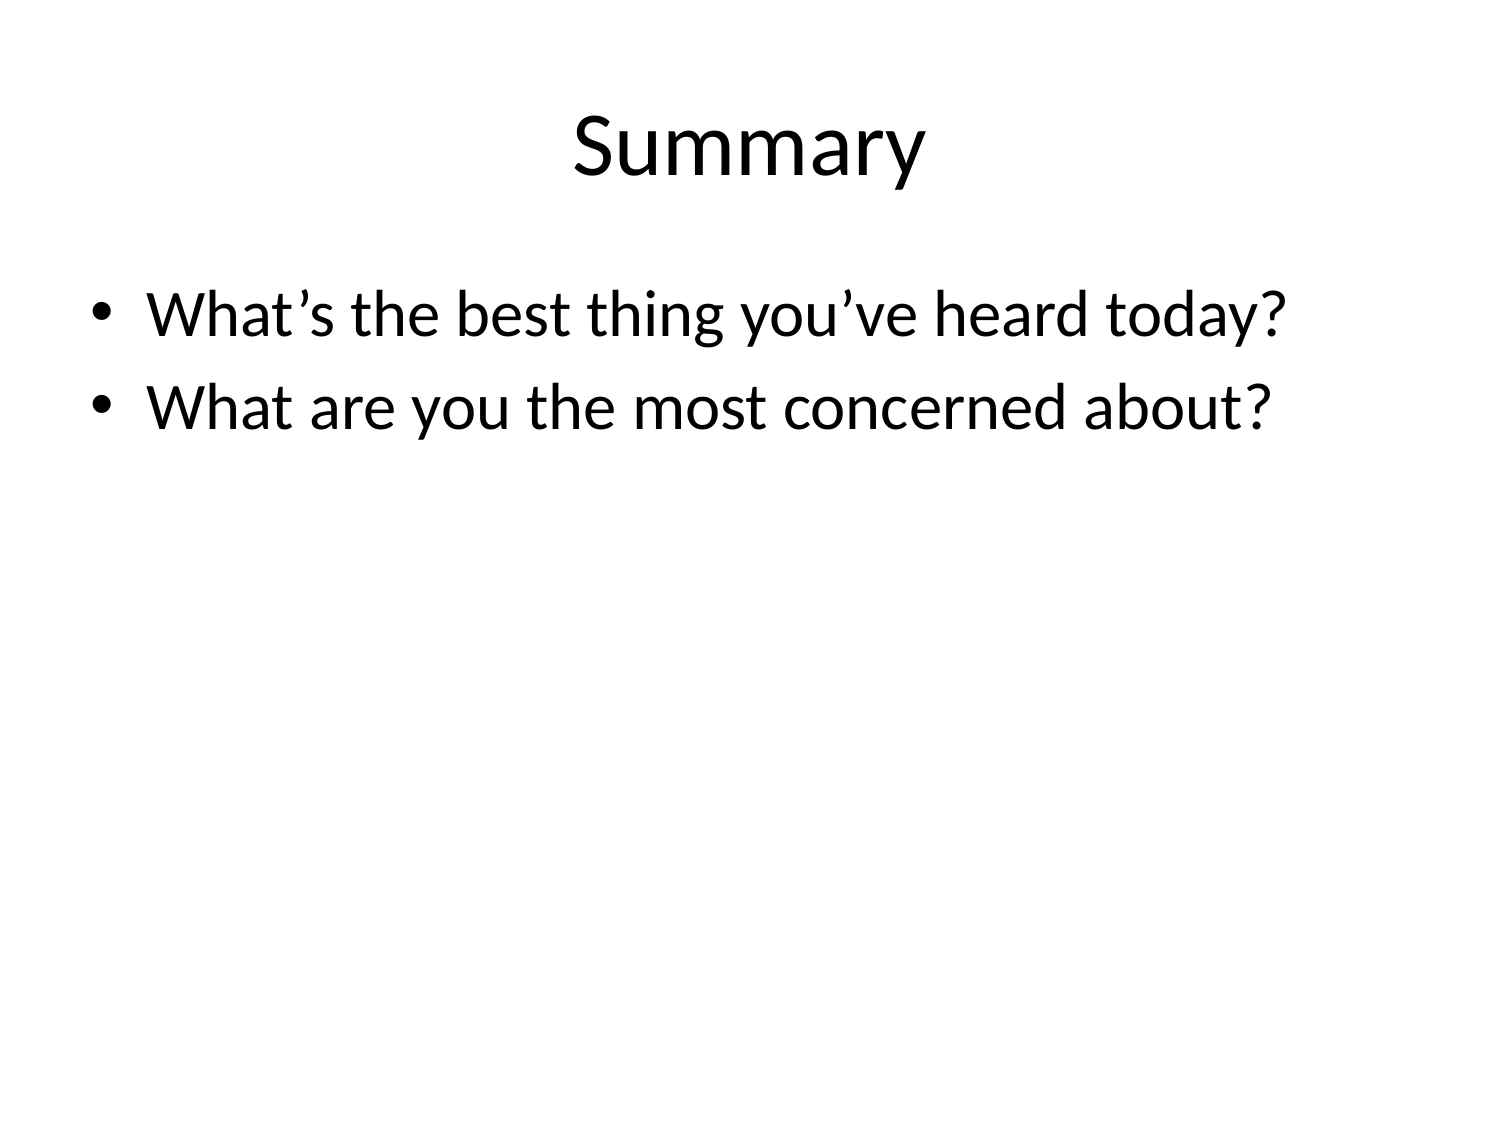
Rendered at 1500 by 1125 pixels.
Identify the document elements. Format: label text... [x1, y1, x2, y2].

title Summary [75, 45, 1425, 233]
list What’s the best thing you’ve heard today? What are you the most concerned about? [75, 262, 1425, 1005]
